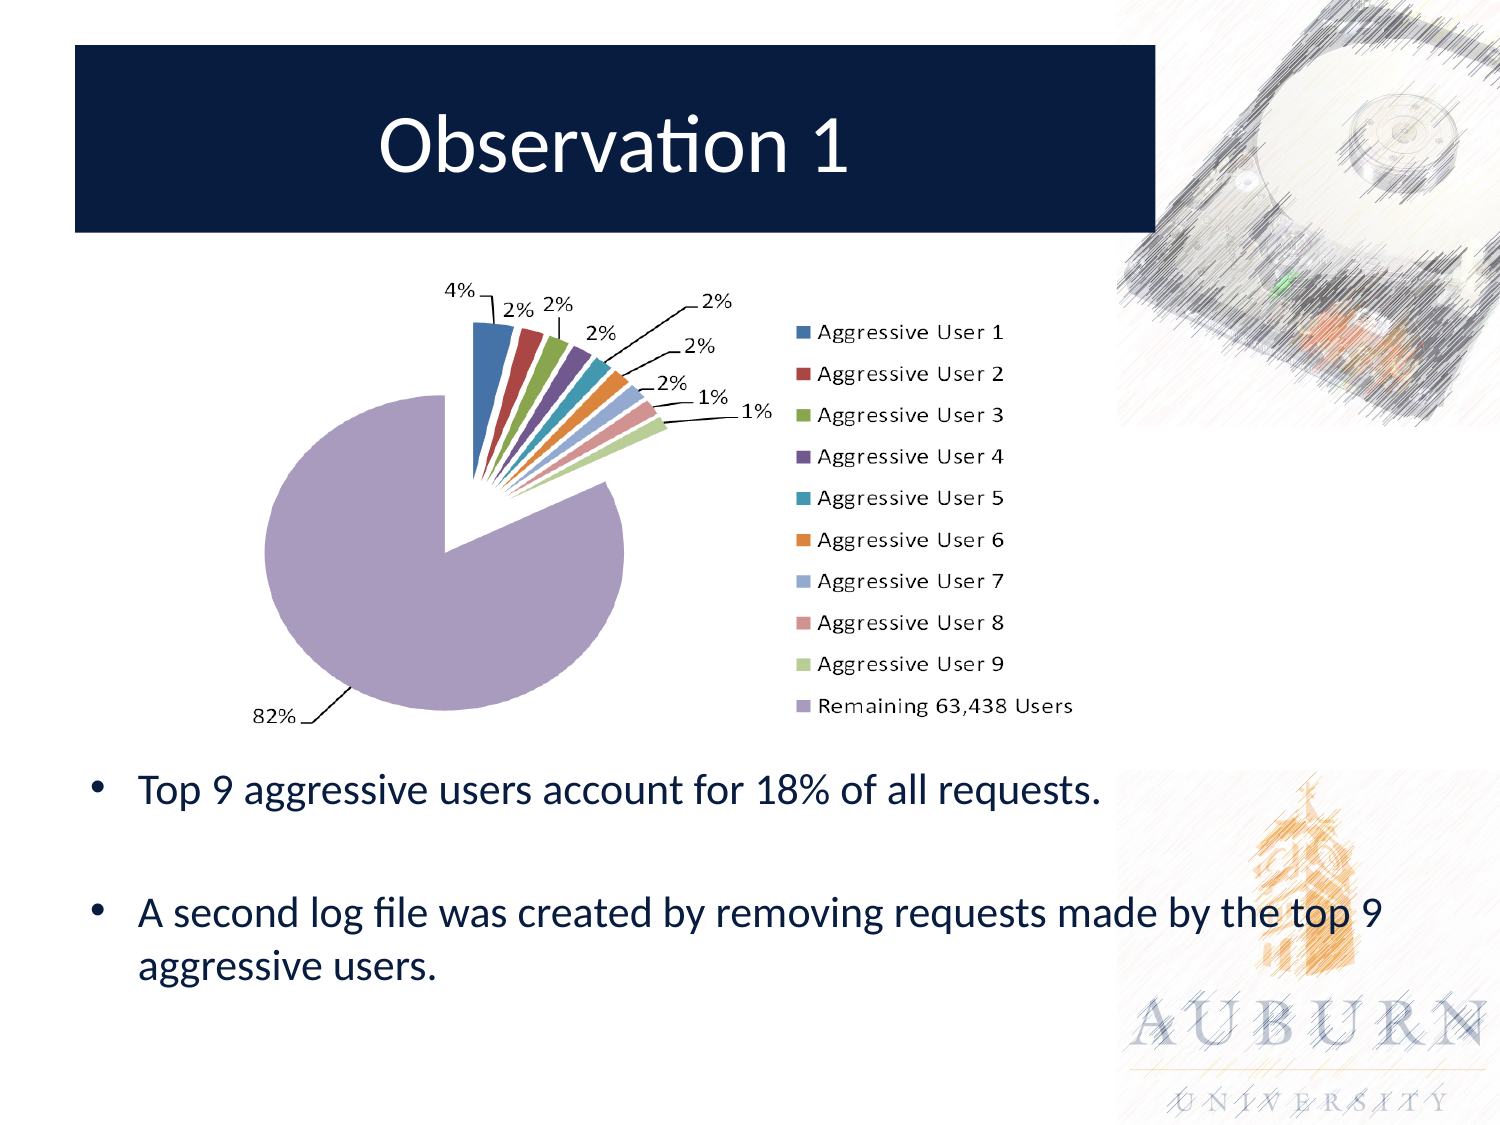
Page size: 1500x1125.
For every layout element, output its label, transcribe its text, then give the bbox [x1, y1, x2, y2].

list Top 9 aggressive users account for 18% of all requests. A second log file was created by removing requests made by the top 9 aggressive users. [75, 321, 1425, 1005]
title Observation 1 [75, 45, 1156, 233]
picture [1116, 770, 1500, 1125]
picture [232, 274, 1083, 758]
